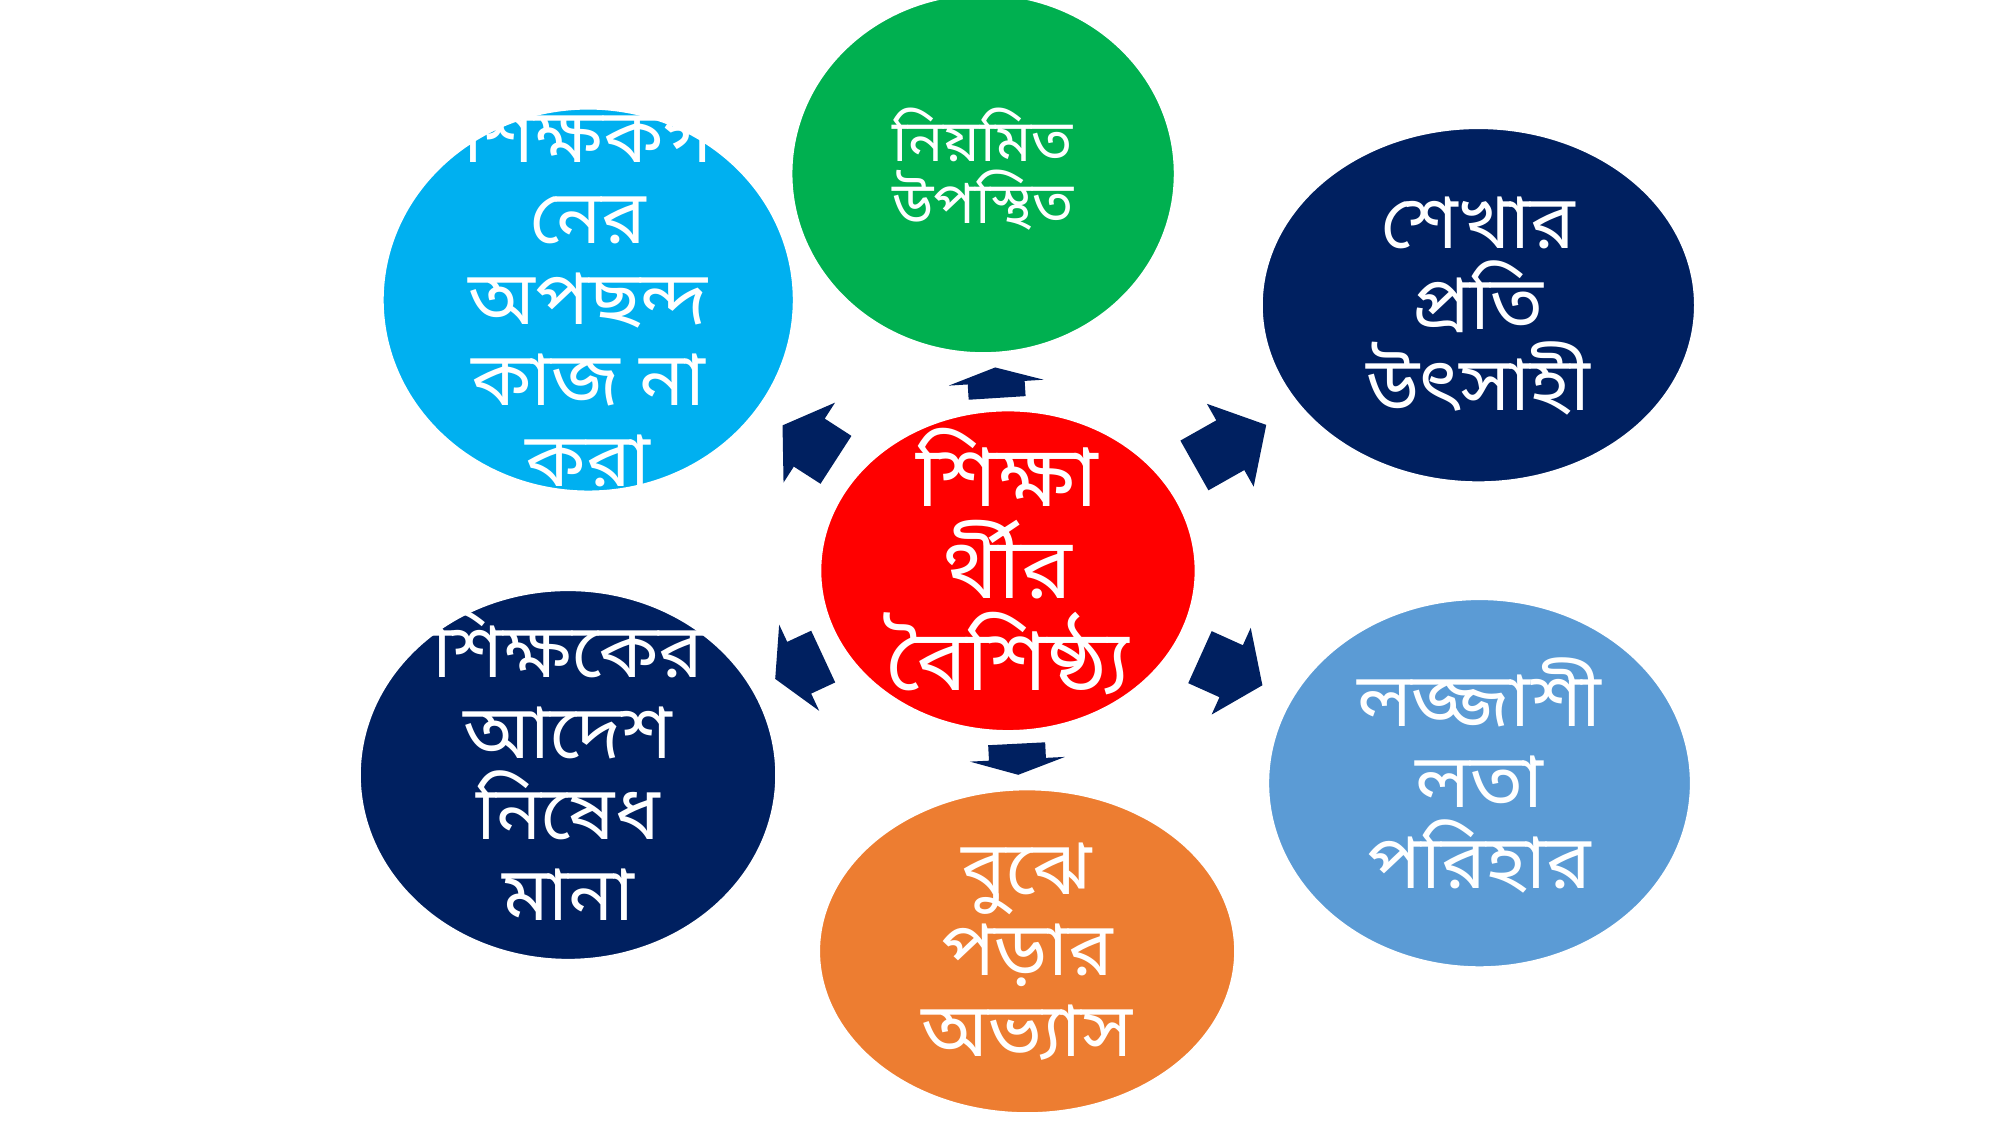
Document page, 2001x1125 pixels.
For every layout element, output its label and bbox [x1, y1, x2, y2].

text_box [256, 18, 1764, 1083]
